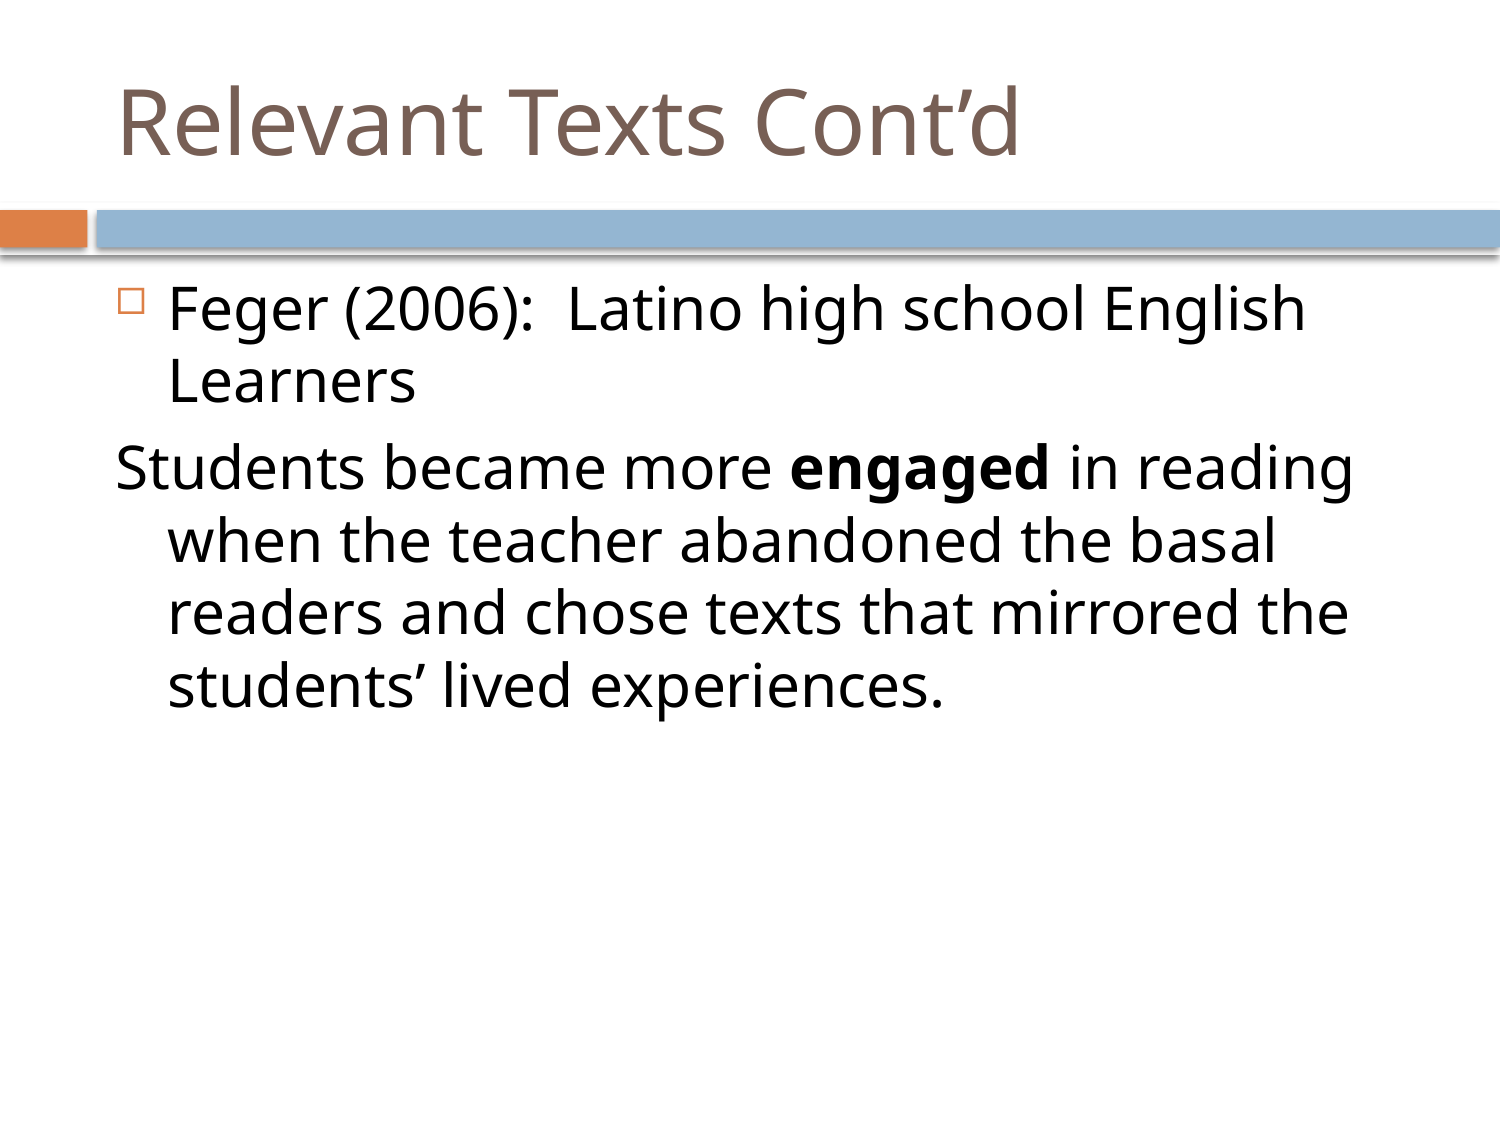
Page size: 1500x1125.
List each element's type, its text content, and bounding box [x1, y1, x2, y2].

list Feger (2006): Latino high school English Learners Students became more engaged in reading when the teacher abandoned the basal readers and chose texts that mirrored the students’ lived experiences. [100, 262, 1438, 1000]
title Relevant Texts Cont’d [100, 37, 1438, 200]
